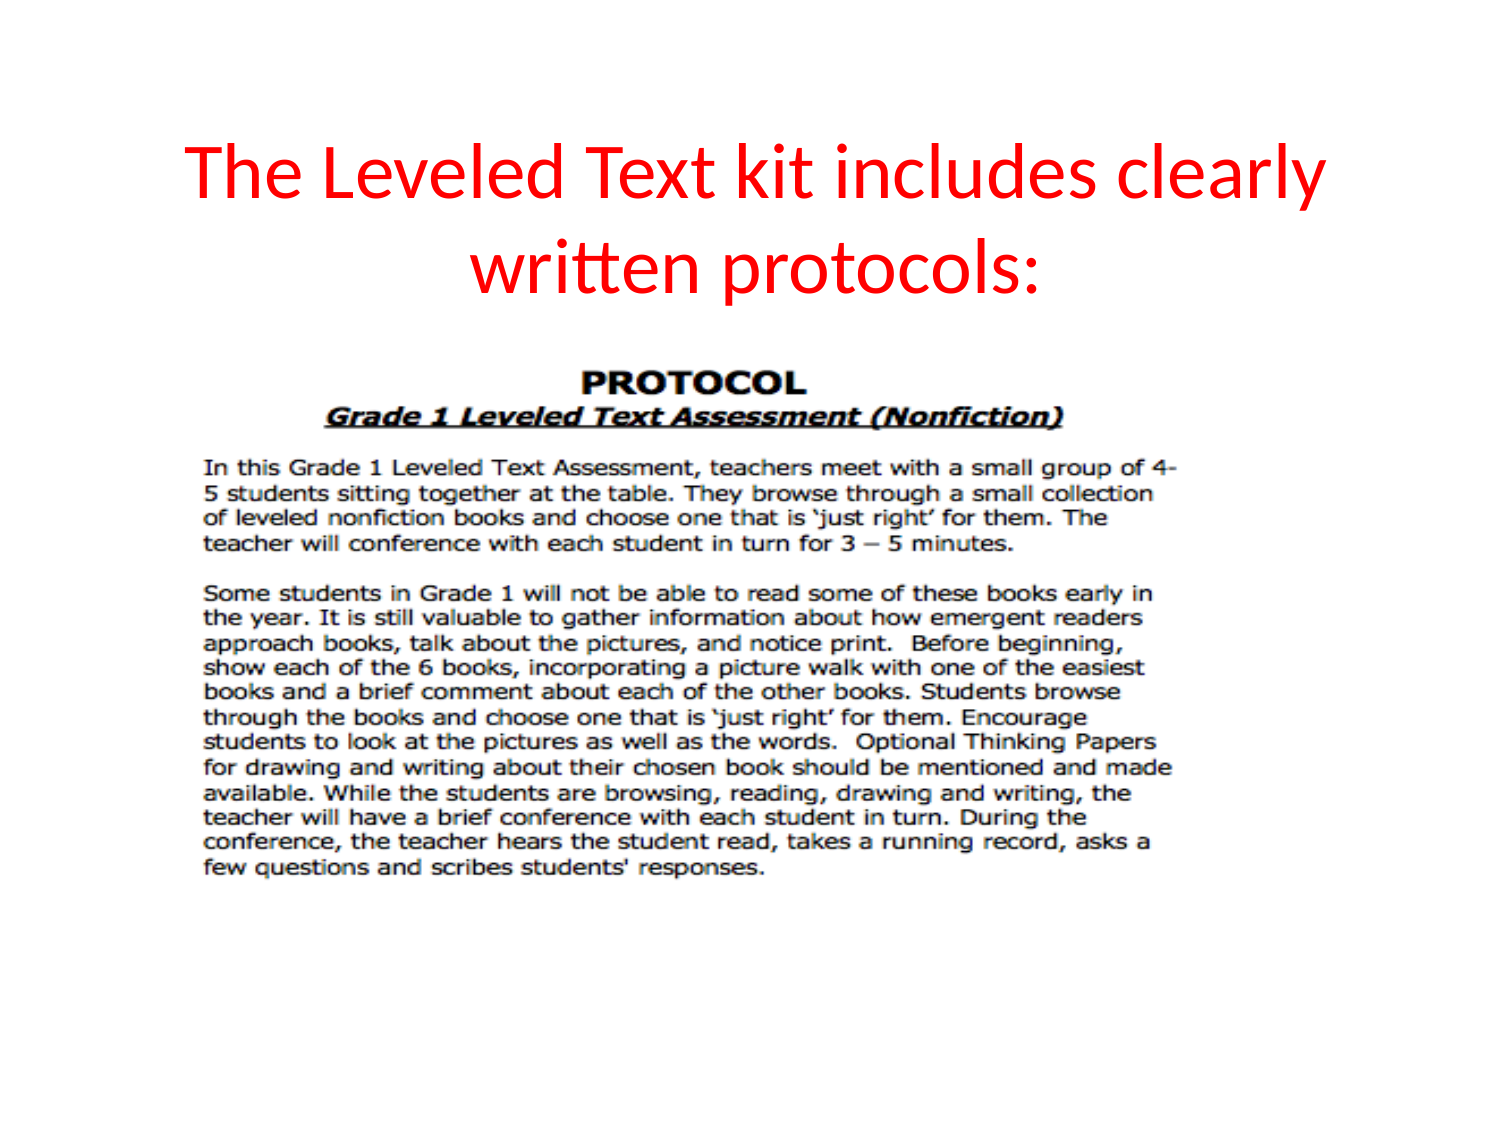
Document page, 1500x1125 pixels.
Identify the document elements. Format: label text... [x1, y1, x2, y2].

picture [0, 324, 1388, 1125]
text_box The Leveled Text kit includes clearly written protocols: [137, 112, 1375, 318]
